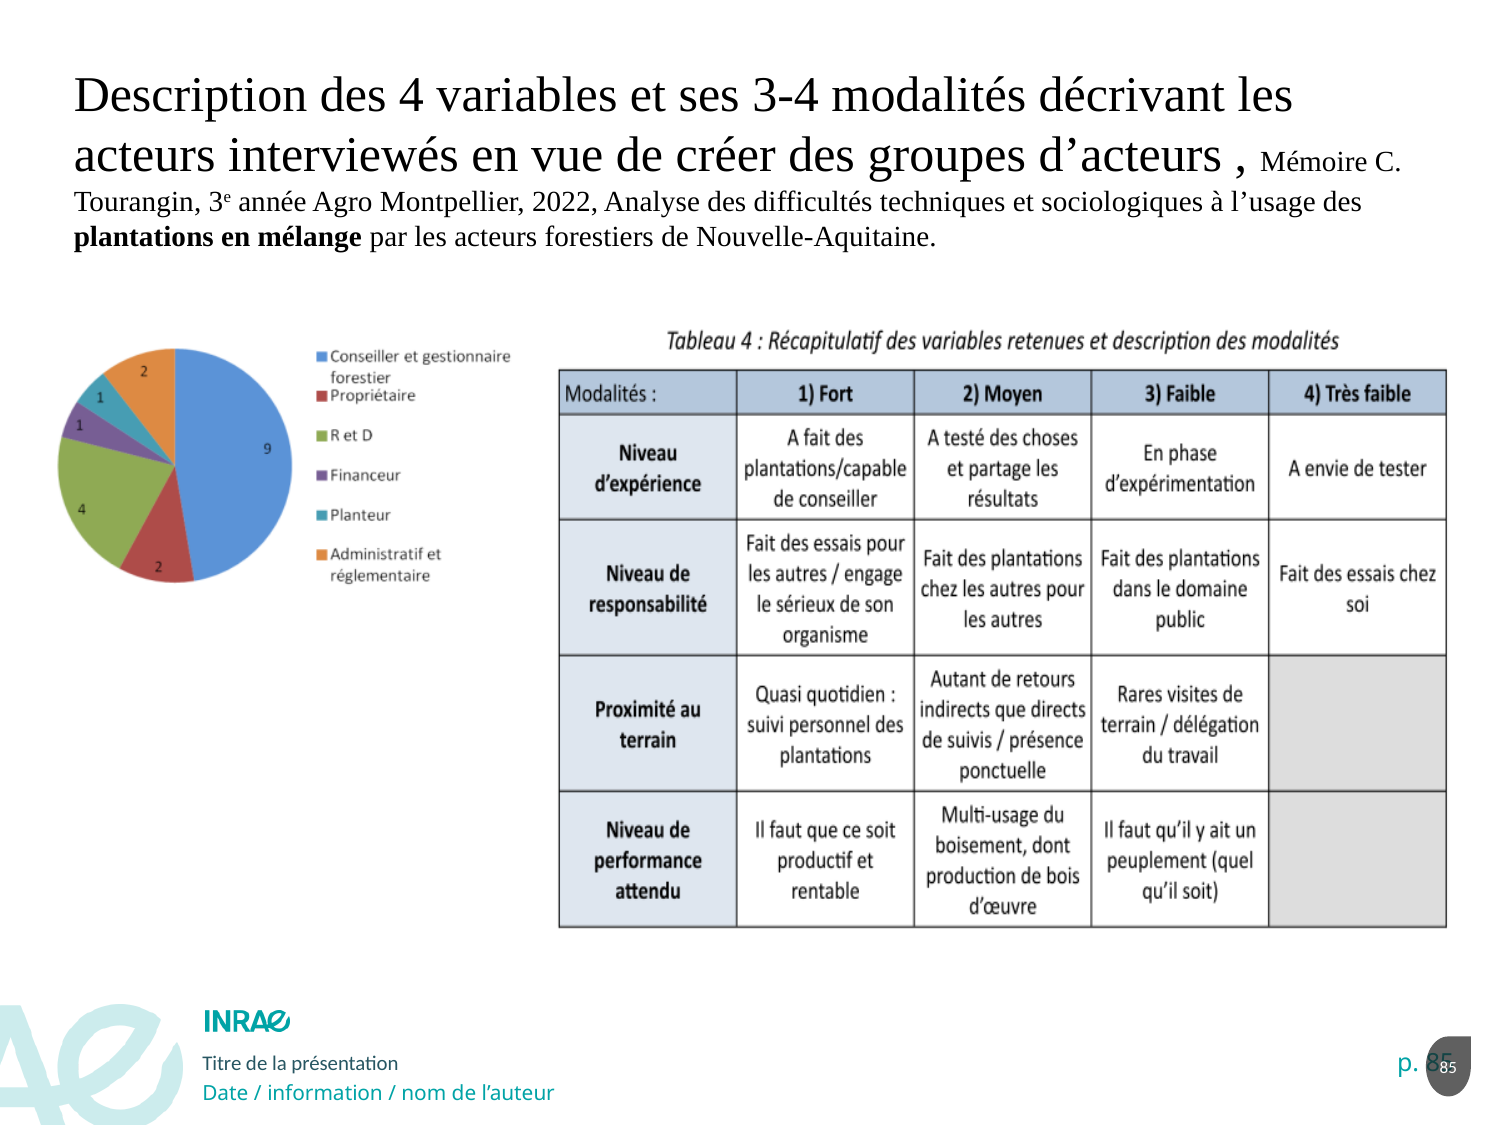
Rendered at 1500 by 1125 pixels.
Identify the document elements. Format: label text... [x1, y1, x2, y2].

picture [0, 996, 329, 1125]
picture [29, 267, 1477, 953]
text_box Description des 4 variables et ses 3-4 modalités décrivant les acteurs interviewés en vue de créer des groupes d’acteurs , Mémoire C. Tourangin, 3e année Agro Montpellier, 2022, Analyse des difficultés techniques et sociologiques à l’usage des plantations en mélange par les acteurs forestiers de Nouvelle-Aquitaine. [58, 54, 1442, 291]
